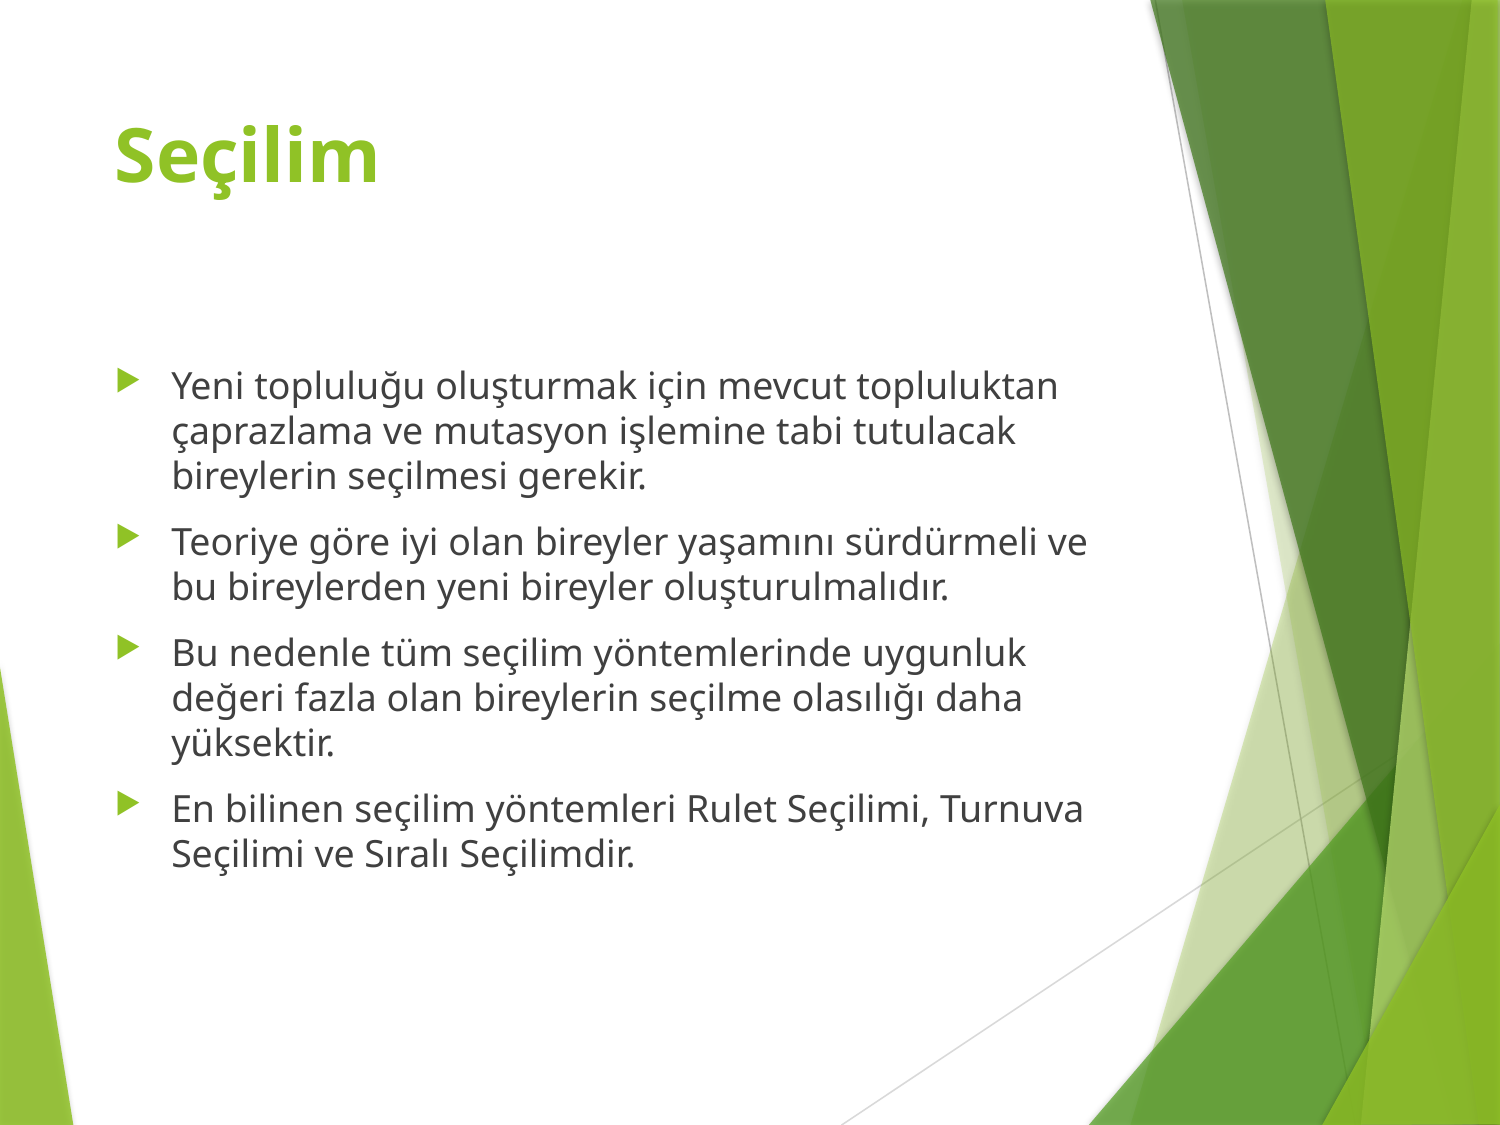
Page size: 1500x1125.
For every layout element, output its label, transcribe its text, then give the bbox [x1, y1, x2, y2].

title Seçilim [99, 99, 1142, 317]
list Yeni topluluğu oluşturmak için mevcut topluluktan çaprazlama ve mutasyon işlemine tabi tutulacak bireylerin seçilmesi gerekir. Teoriye göre iyi olan bireyler yaşamını sürdürmeli ve bu bireylerden yeni bireyler oluşturulmalıdır. Bu nedenle tüm seçilim yöntemlerinde uygunluk değeri fazla olan bireylerin seçilme olasılığı daha yüksektir. En bilinen seçilim yöntemleri Rulet Seçilimi, Turnuva Seçilimi ve Sıralı Seçilimdir. [99, 354, 1142, 992]
